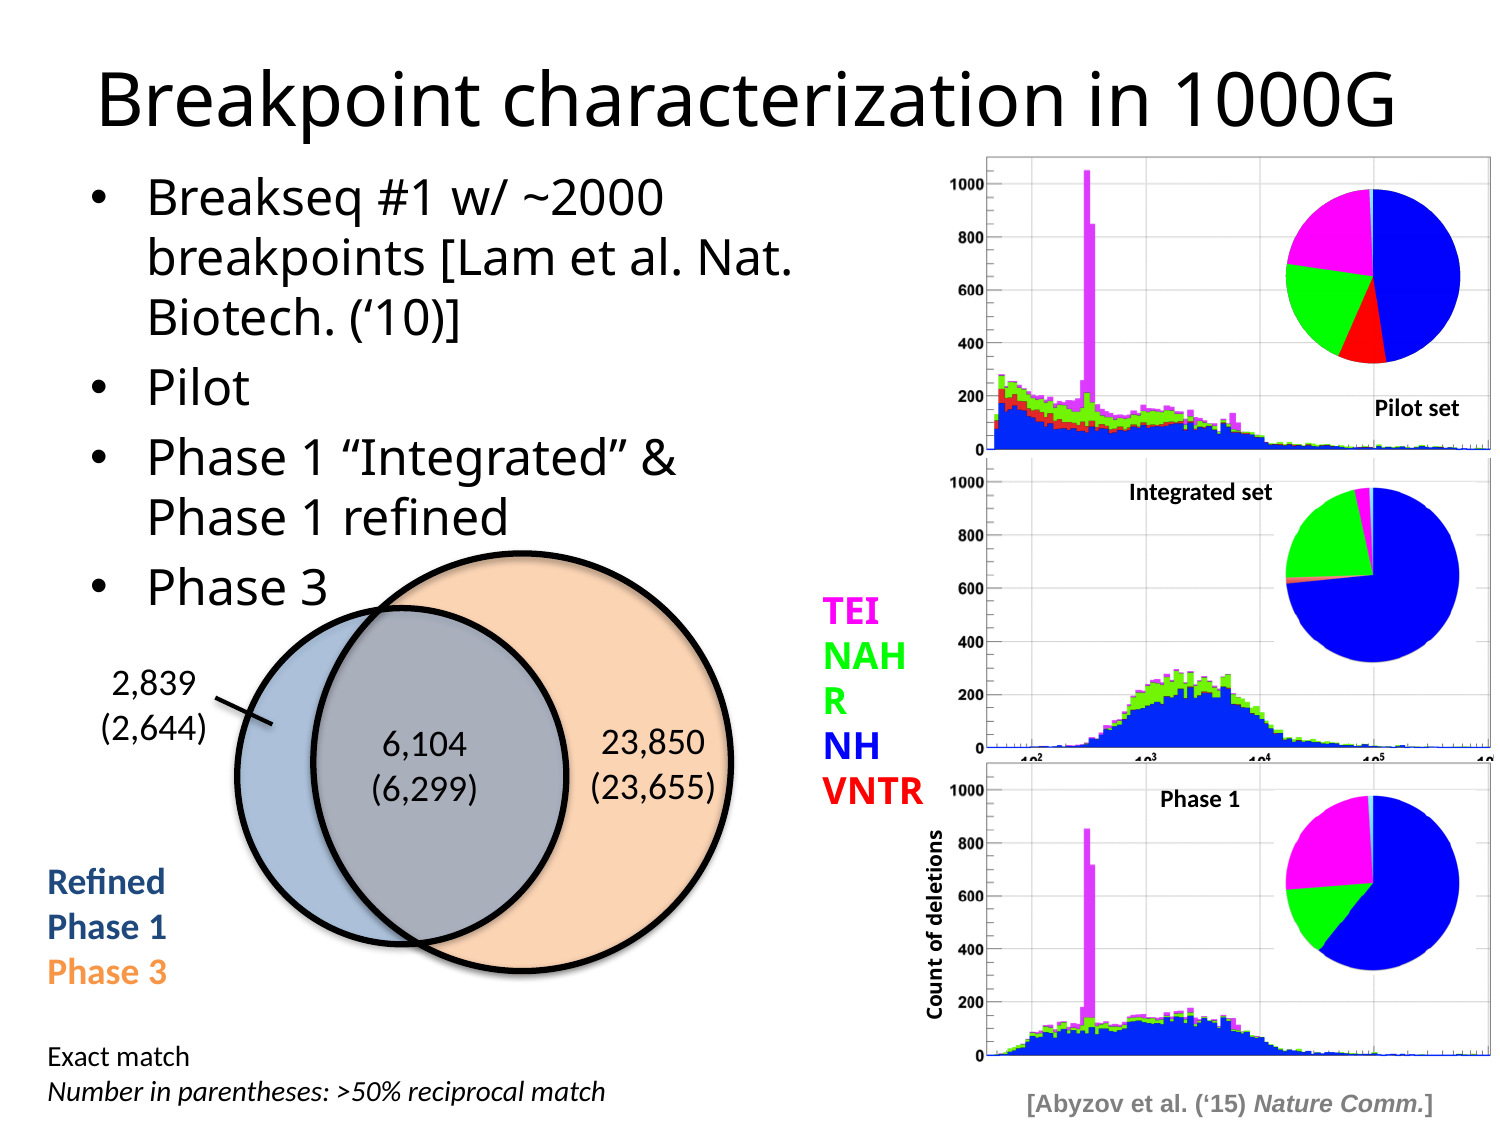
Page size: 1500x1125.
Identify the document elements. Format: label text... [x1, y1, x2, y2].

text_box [913, 155, 1494, 1065]
text_box Refined Phase 1 Phase 3 Exact match Number in parentheses: >50% reciprocal match [32, 849, 635, 1118]
list Breakseq #1 w/ ~2000 breakpoints [Lam et al. Nat. Biotech. (‘10)] Pilot Phase 1 “Integrated” & Phase 1 refined Phase 3 [75, 158, 909, 1005]
text_box [Abyzov et al. (‘15) Nature Comm.] [1011, 1079, 1465, 1125]
text_box TEI NAHR NH VNTR [807, 579, 908, 776]
text_box 2,839 (2,644) [84, 650, 224, 757]
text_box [236, 553, 732, 975]
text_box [215, 697, 273, 725]
title Breakpoint characterization in 1000G [0, 2, 1494, 191]
